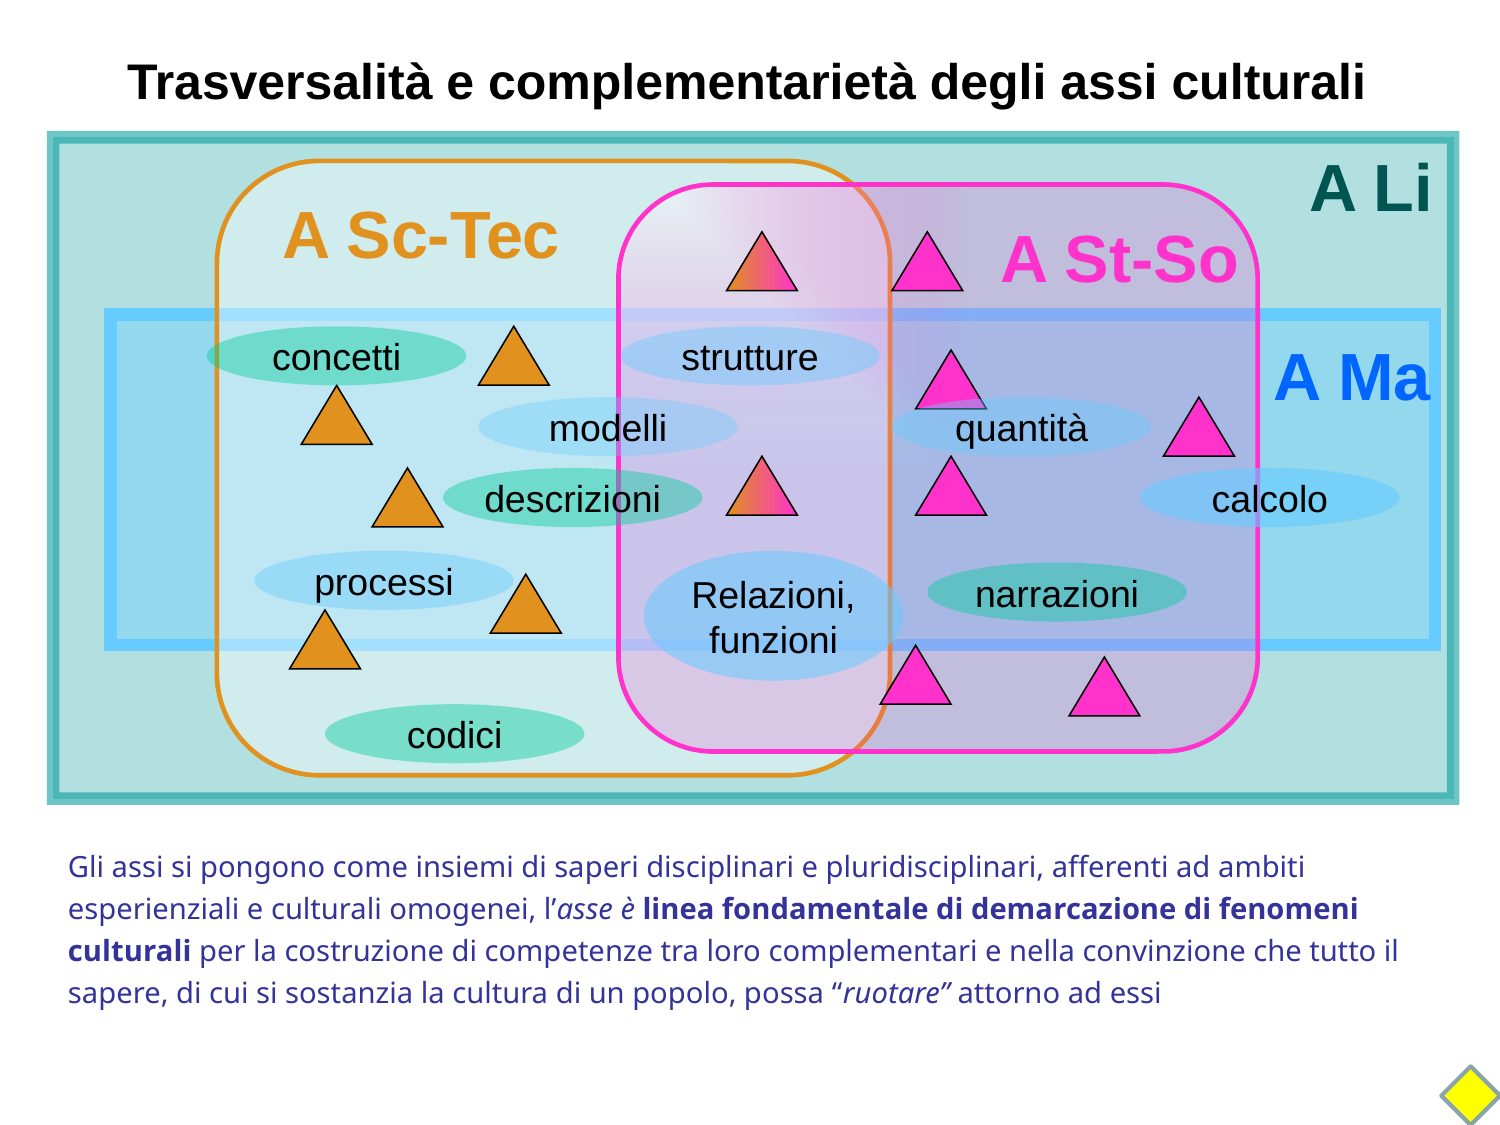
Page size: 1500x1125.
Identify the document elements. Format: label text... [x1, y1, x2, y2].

text_box calcolo [1140, 467, 1400, 528]
text_box [891, 231, 963, 291]
text_box [1258, 314, 1436, 646]
text_box [915, 456, 987, 516]
text_box strutture [620, 326, 880, 386]
text_box [110, 314, 216, 646]
text_box [289, 609, 361, 669]
text_box narrazioni [927, 562, 1187, 622]
text_box [216, 160, 853, 776]
text_box [372, 467, 443, 527]
text_box A Sc-Tec [267, 184, 576, 280]
text_box concetti [206, 326, 467, 386]
text_box codici [324, 704, 585, 764]
text_box [726, 456, 798, 516]
text_box [726, 231, 798, 291]
text_box [53, 137, 1454, 799]
text_box [880, 645, 952, 705]
text_box Gli assi si pongono come insiemi di saperi disciplinari e pluridisciplinari, afferenti ad ambiti esperienziali e culturali omogenei, l’asse è linea fondamentale di demarcazione di fenomeni culturali per la costruzione di competenze tra loro complementari e nella convinzione che tutto il sapere, di cui si sostanzia la cultura di un popolo, possa “ruotare” attorno ad essi [53, 834, 1436, 1017]
text_box [1069, 657, 1140, 716]
text_box A Ma [1259, 326, 1446, 421]
text_box [490, 574, 562, 634]
text_box descrizioni [442, 467, 703, 528]
text_box [301, 386, 373, 445]
text_box processi [254, 550, 514, 610]
text_box Trasversalità e complementarietà degli assi culturali [88, 42, 1406, 118]
text_box [478, 326, 550, 386]
text_box A St-So [985, 207, 1255, 303]
text_box quantità [891, 397, 1152, 457]
text_box [618, 184, 1258, 752]
text_box [1163, 397, 1235, 457]
text_box Relazioni, funzioni [643, 550, 904, 681]
text_box A Li [1294, 137, 1449, 232]
text_box modelli [478, 397, 738, 457]
text_box [1439, 1064, 1500, 1125]
text_box [915, 350, 980, 409]
